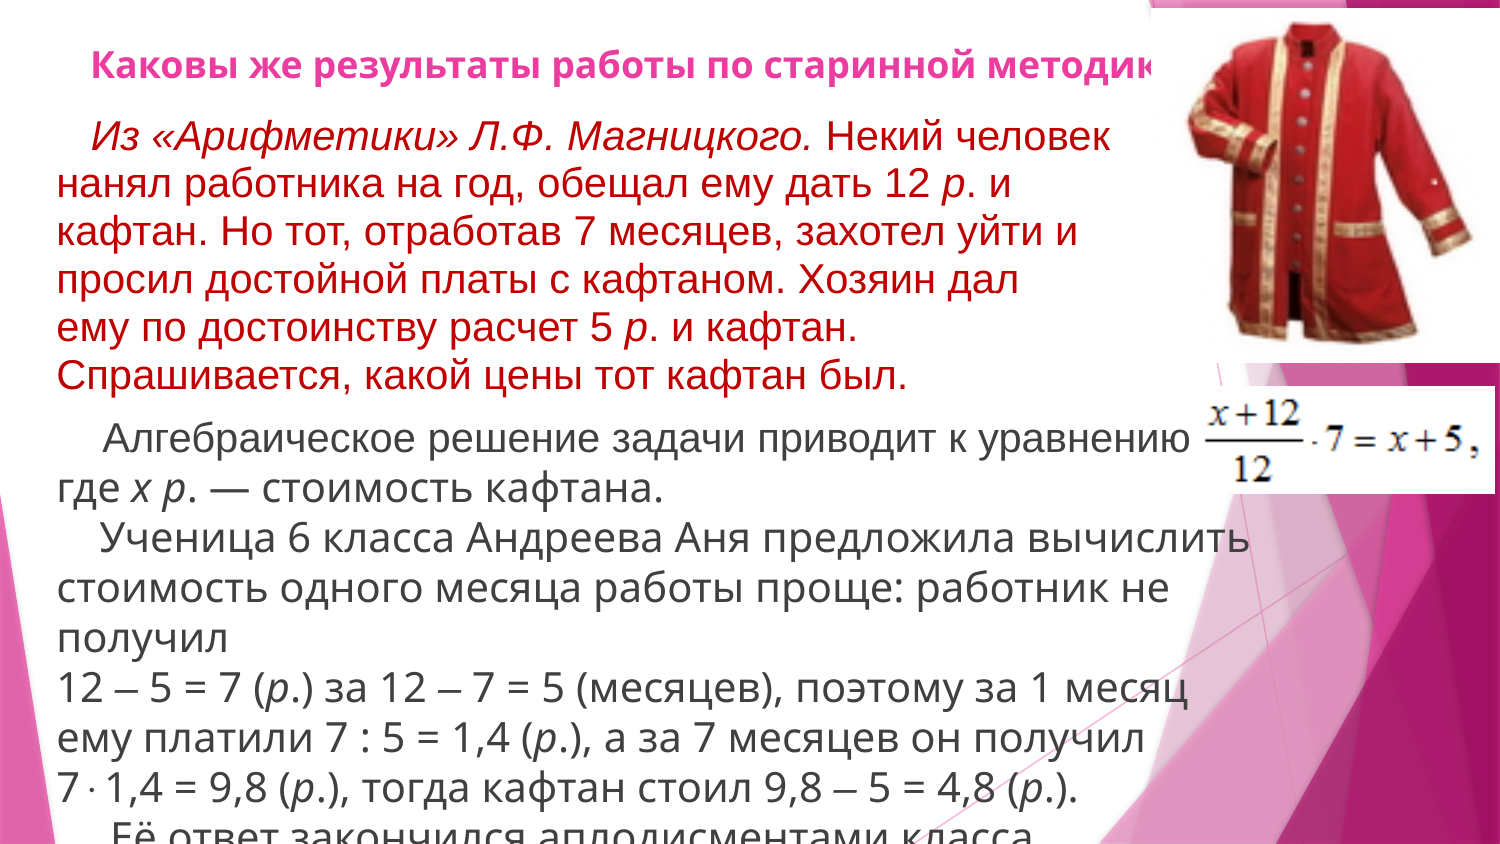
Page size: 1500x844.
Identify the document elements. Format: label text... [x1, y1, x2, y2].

picture [1198, 385, 1496, 494]
picture [1151, 7, 1500, 364]
list Из «Арифметики» Л.Ф. Магницкого. Некий человек нанял работника на год, обещал ему дать 12 р. и кафтан. Но тот, отработав 7 месяцев, захотел уйти и просил достойной платы с кафтаном. Хозяин дал ему по достоинству расчет 5 р. и кафтан. Спрашивается, какой цены тот кафтан был. Алгебраическое решение задачи приводит к уравнению где x р. — стоимость кафтана. Ученица 6 класса Андреева Аня предложила вычислить стоимость одного месяца работы проще: работник не получил 12 – 5 = 7 (р.) за 12 – 7 = 5 (месяцев), поэтому за 1 месяц ему платили 7 : 5 = 1,4 (р.), а за 7 месяцев он получил 71,4 = 9,8 (р.), тогда кафтан стоил 9,8 – 5 = 4,8 (р.). Её ответ закончился аплодисментами класса. [41, 102, 1365, 812]
title Каковы же результаты работы по старинной методике? [75, 33, 1146, 102]
